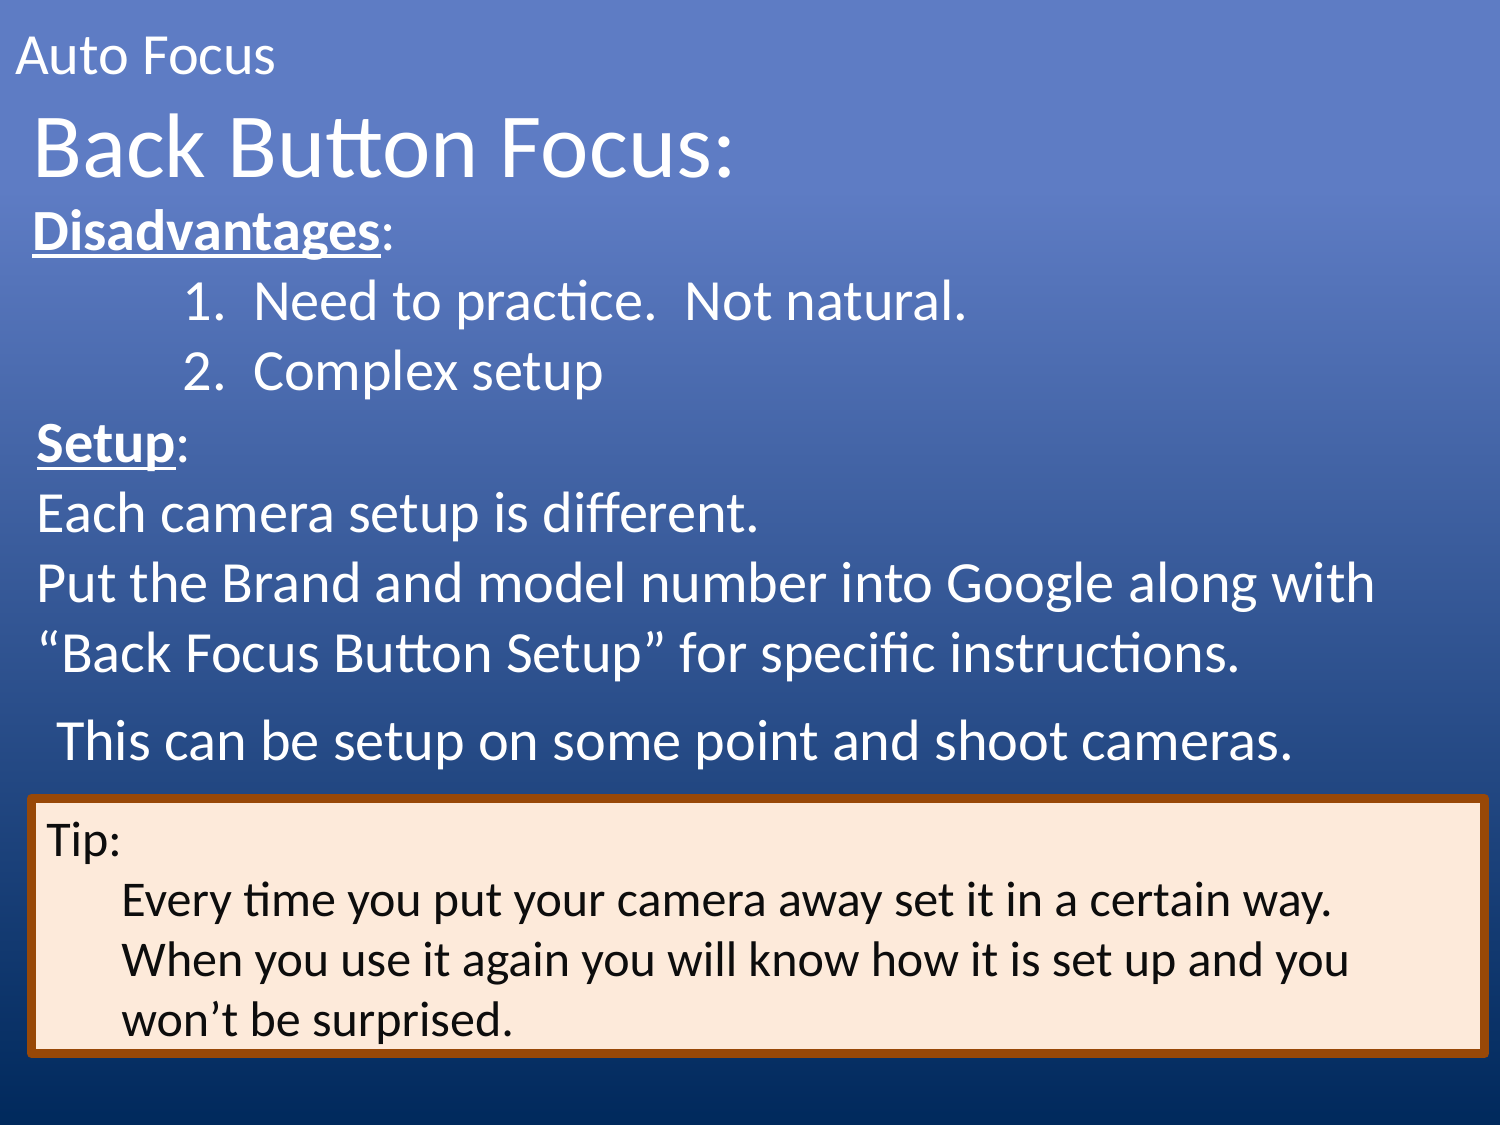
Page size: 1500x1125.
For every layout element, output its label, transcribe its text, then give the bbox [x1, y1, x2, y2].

text_box Disadvantages: 1. Need to practice. Not natural. 2. Complex setup [17, 184, 1436, 530]
title Auto Focus [0, 0, 455, 102]
text_box Back Button Focus: [17, 78, 1412, 184]
text_box Tip: Every time you put your camera away set it in a certain way. When you use it again you will know how it is set up and you won’t be surprised. [31, 798, 1485, 1054]
text_box Setup: Each camera setup is different. Put the Brand and model number into Google along with “Back Focus Button Setup” for specific instructions. [21, 397, 1444, 692]
text_box This can be setup on some point and shoot cameras. [41, 695, 1475, 780]
